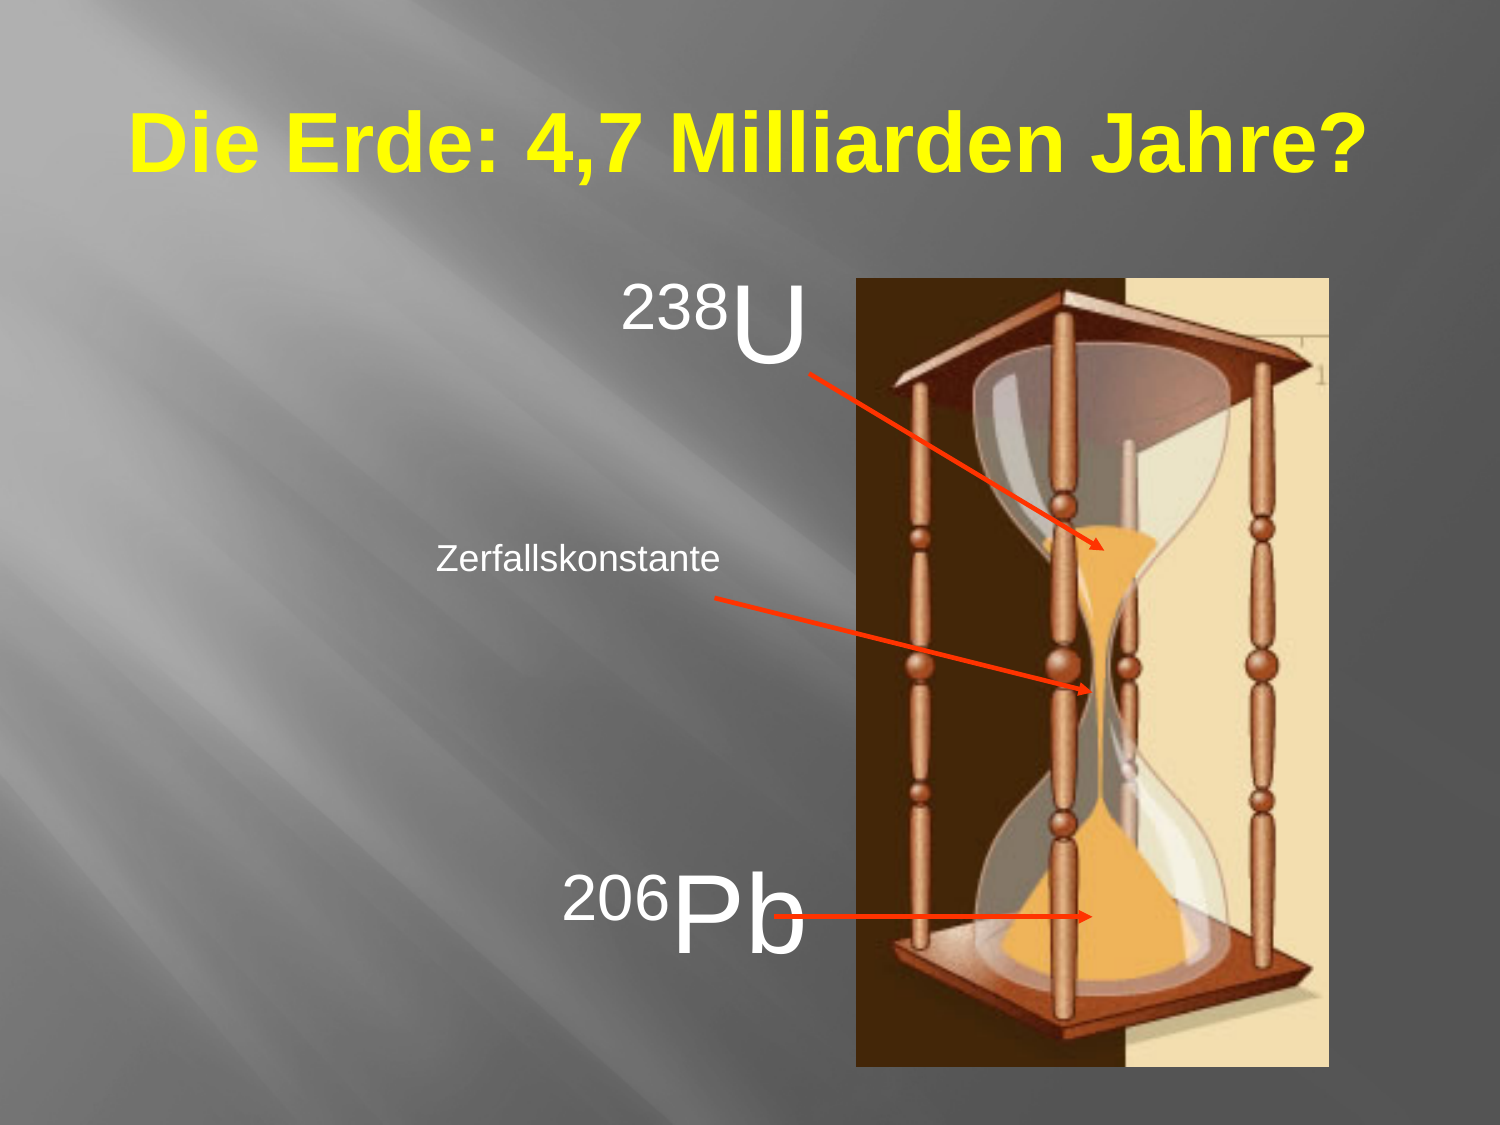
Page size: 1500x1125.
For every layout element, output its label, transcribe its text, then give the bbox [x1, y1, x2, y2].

text_box Zerfallskonstante [421, 527, 736, 587]
text_box 206Pb [546, 834, 823, 984]
title Die Erde: 4,7 Milliarden Jahre? [75, 45, 1425, 233]
text_box 238U [605, 243, 857, 394]
picture [856, 278, 1330, 1067]
